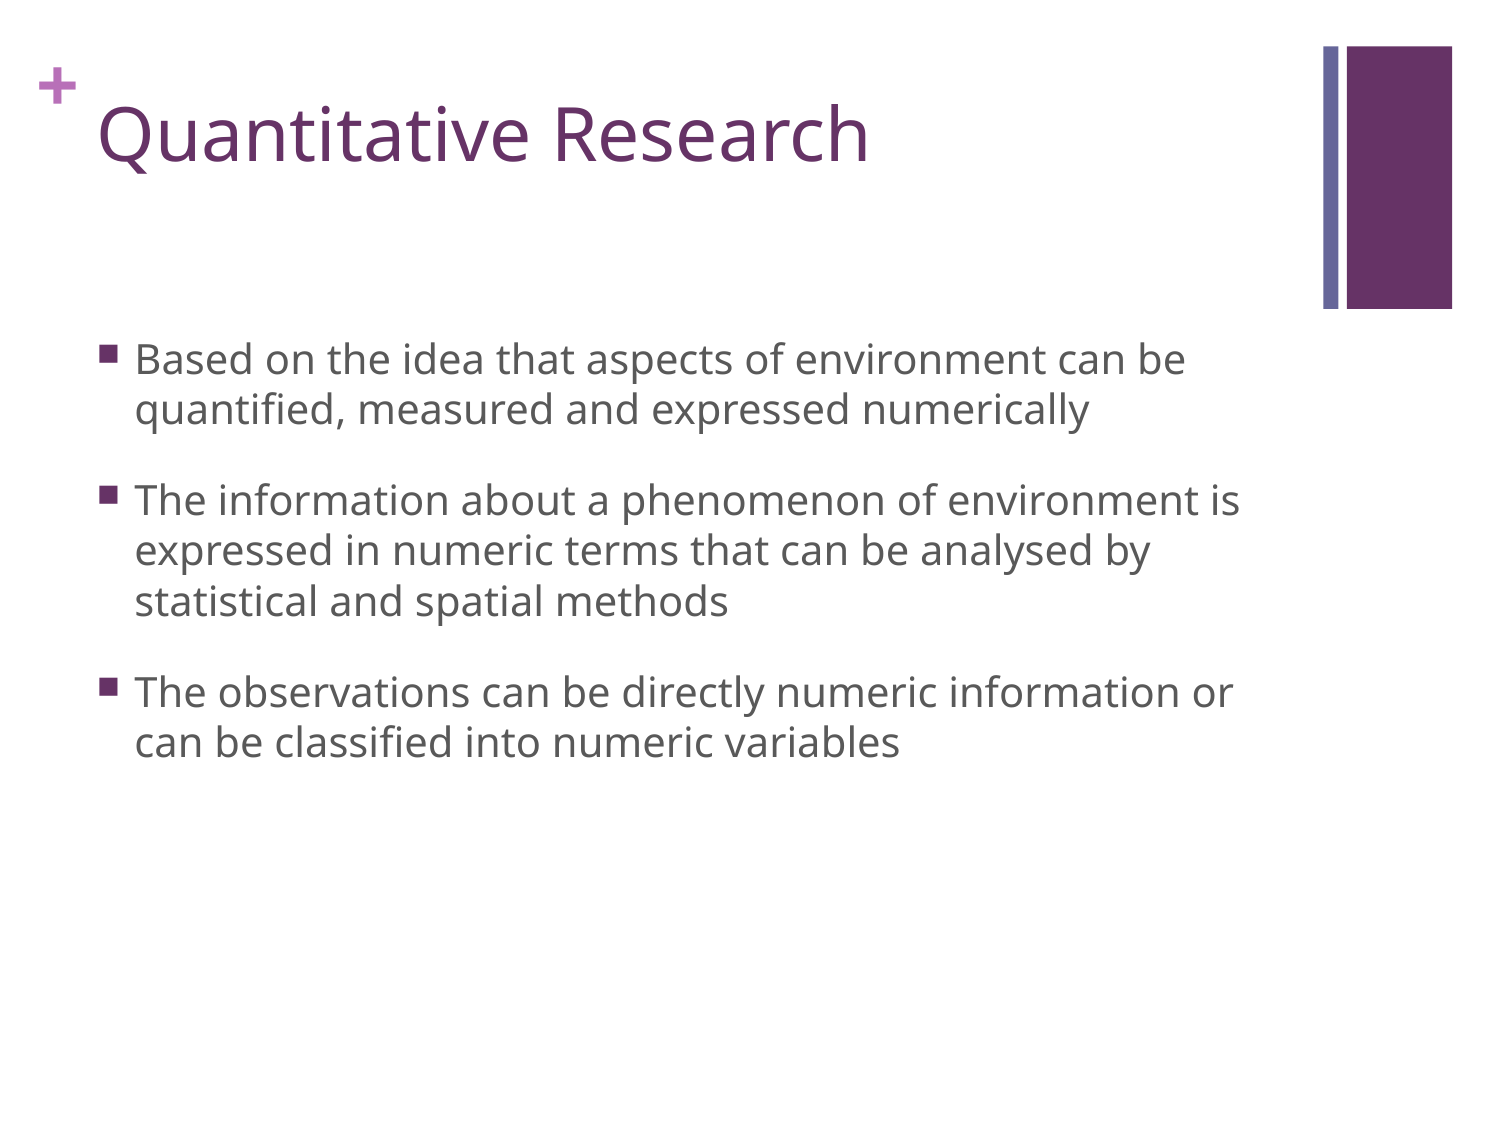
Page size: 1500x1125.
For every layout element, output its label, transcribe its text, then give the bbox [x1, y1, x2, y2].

list Based on the idea that aspects of environment can be quantified, measured and expressed numerically The information about a phenomenon of environment is expressed in numeric terms that can be analysed by statistical and spatial methods The observations can be directly numeric information or can be classified into numeric variables [81, 324, 1322, 1005]
title Quantitative Research [81, 79, 1322, 263]
